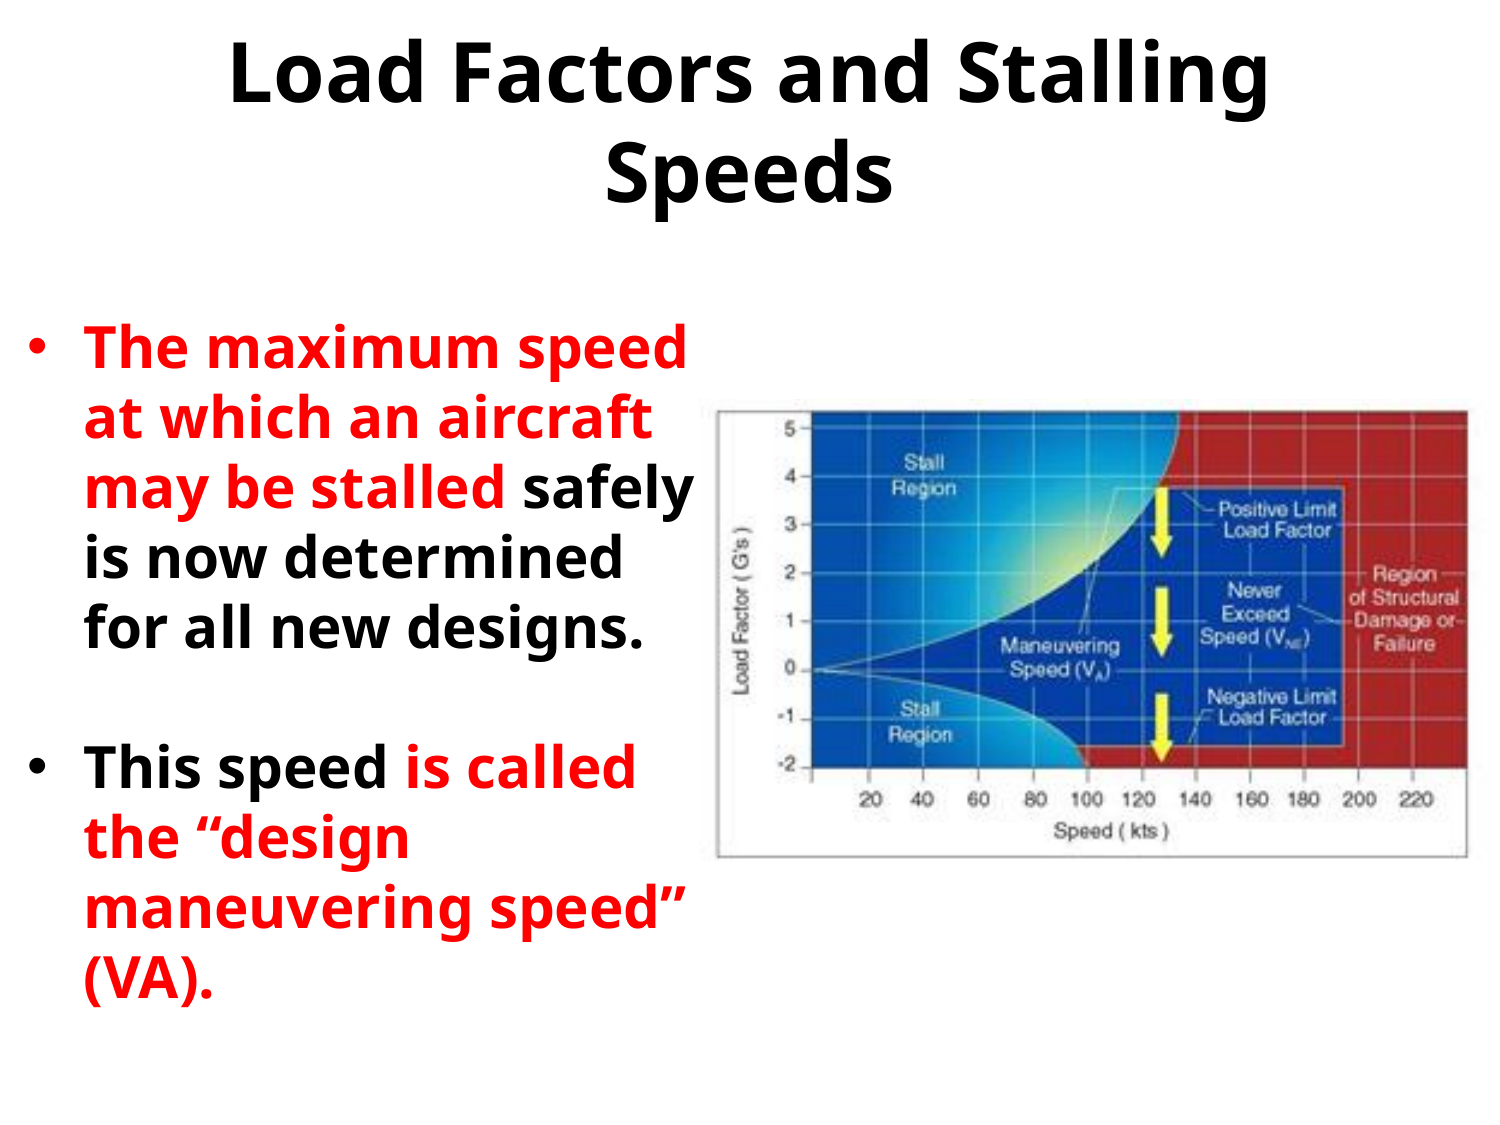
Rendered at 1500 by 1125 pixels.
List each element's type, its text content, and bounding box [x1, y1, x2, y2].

picture [699, 399, 1495, 866]
text_box The maximum speed at which an aircraft may be stalled safely is now determined for all new designs. This speed is called the “design maneuvering speed” (VA). [12, 302, 725, 1018]
title Load Factors and Stalling Speeds [75, 24, 1425, 213]
